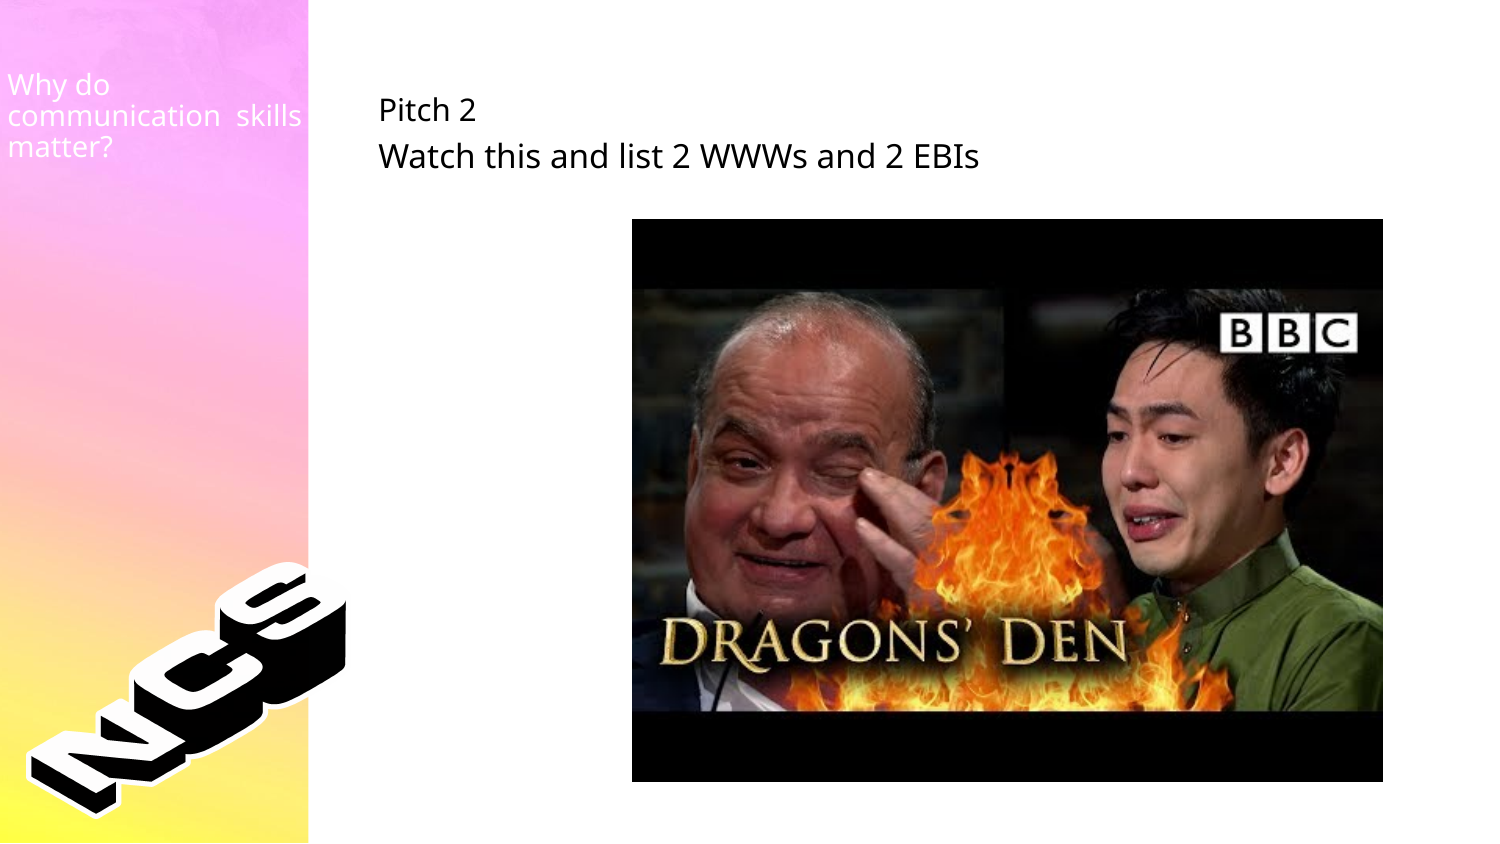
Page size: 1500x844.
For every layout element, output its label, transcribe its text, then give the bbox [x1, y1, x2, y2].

list Watch this and list 2 WWWs and 2 EBIs [371, 131, 1456, 746]
subtitle Why do communication skills matter? [7, 69, 329, 562]
picture [632, 219, 1383, 782]
list Pitch 2 [371, 69, 1456, 131]
picture [0, 0, 351, 843]
